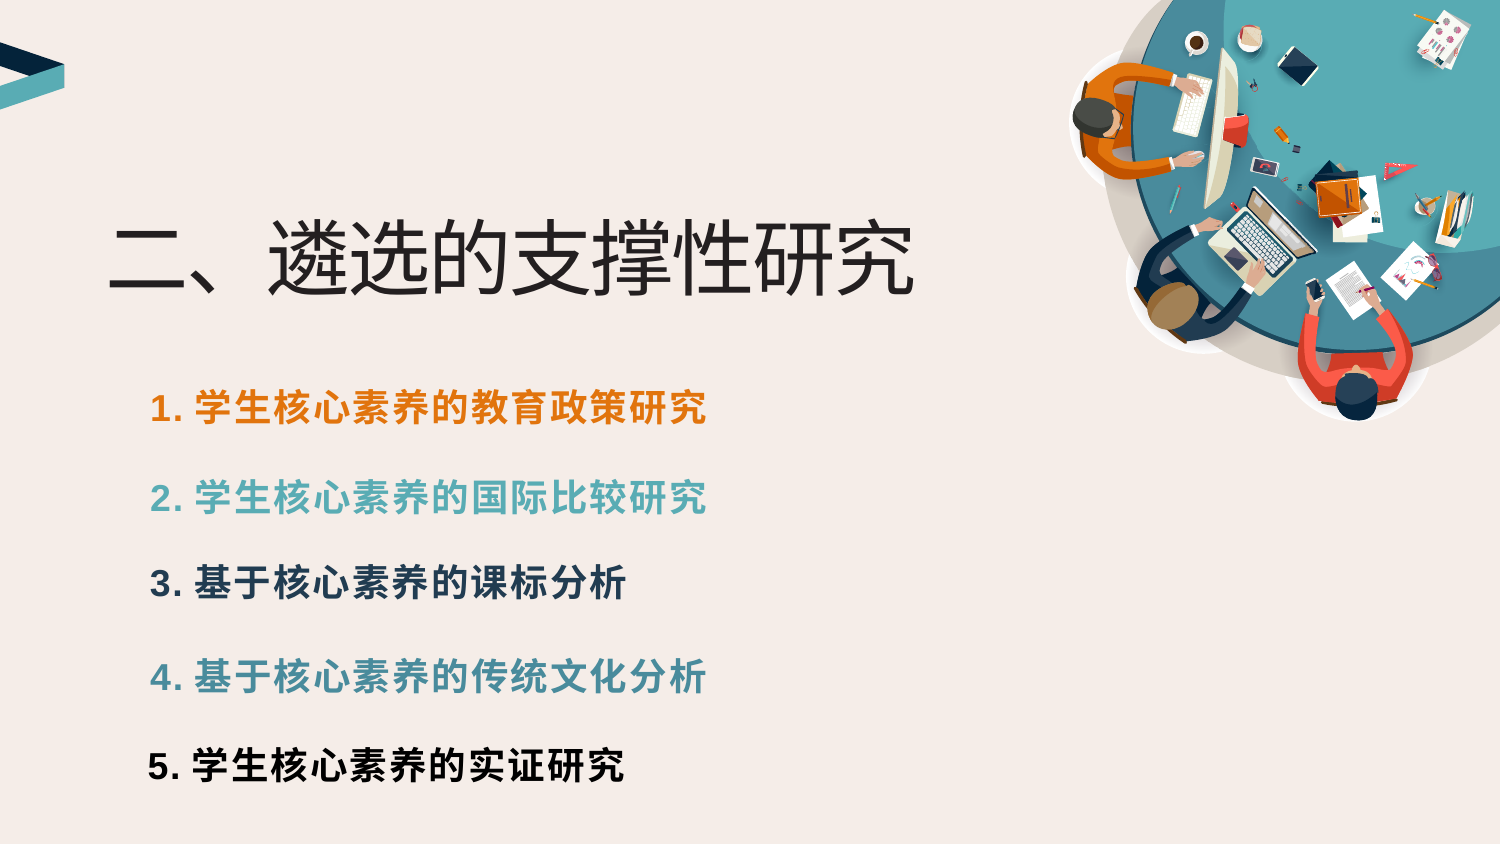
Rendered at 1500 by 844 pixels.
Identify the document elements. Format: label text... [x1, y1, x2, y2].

text_box 二、遴选的支撑性研究 [90, 198, 1068, 314]
text_box 1.学生核心素养的教育政策研究 [135, 376, 722, 436]
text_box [0, 43, 66, 108]
text_box 2.学生核心素养的国际比较研究 [135, 466, 722, 526]
text_box 5.学生核心素养的实证研究 [132, 734, 640, 794]
text_box 4.基于核心素养的传统文化分析 [135, 645, 722, 706]
text_box 3.基于核心素养的课标分析 [135, 551, 643, 612]
picture [1068, 0, 1500, 422]
